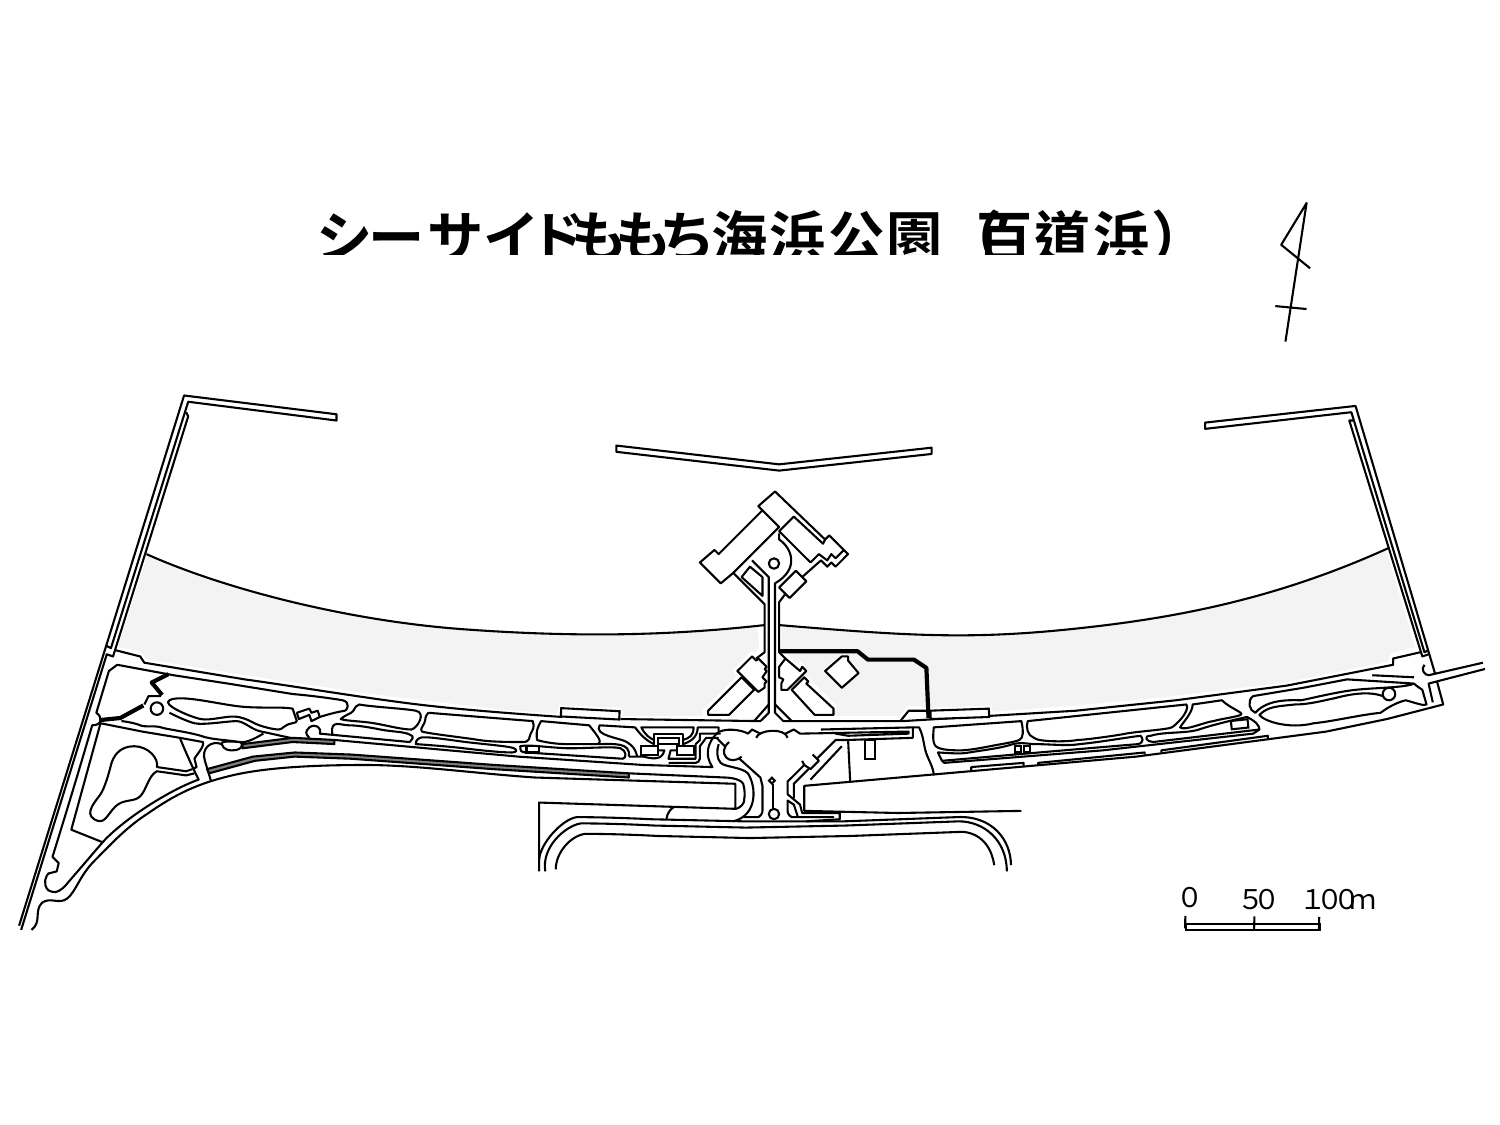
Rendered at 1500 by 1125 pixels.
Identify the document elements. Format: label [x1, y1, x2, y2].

picture [9, 189, 1491, 936]
